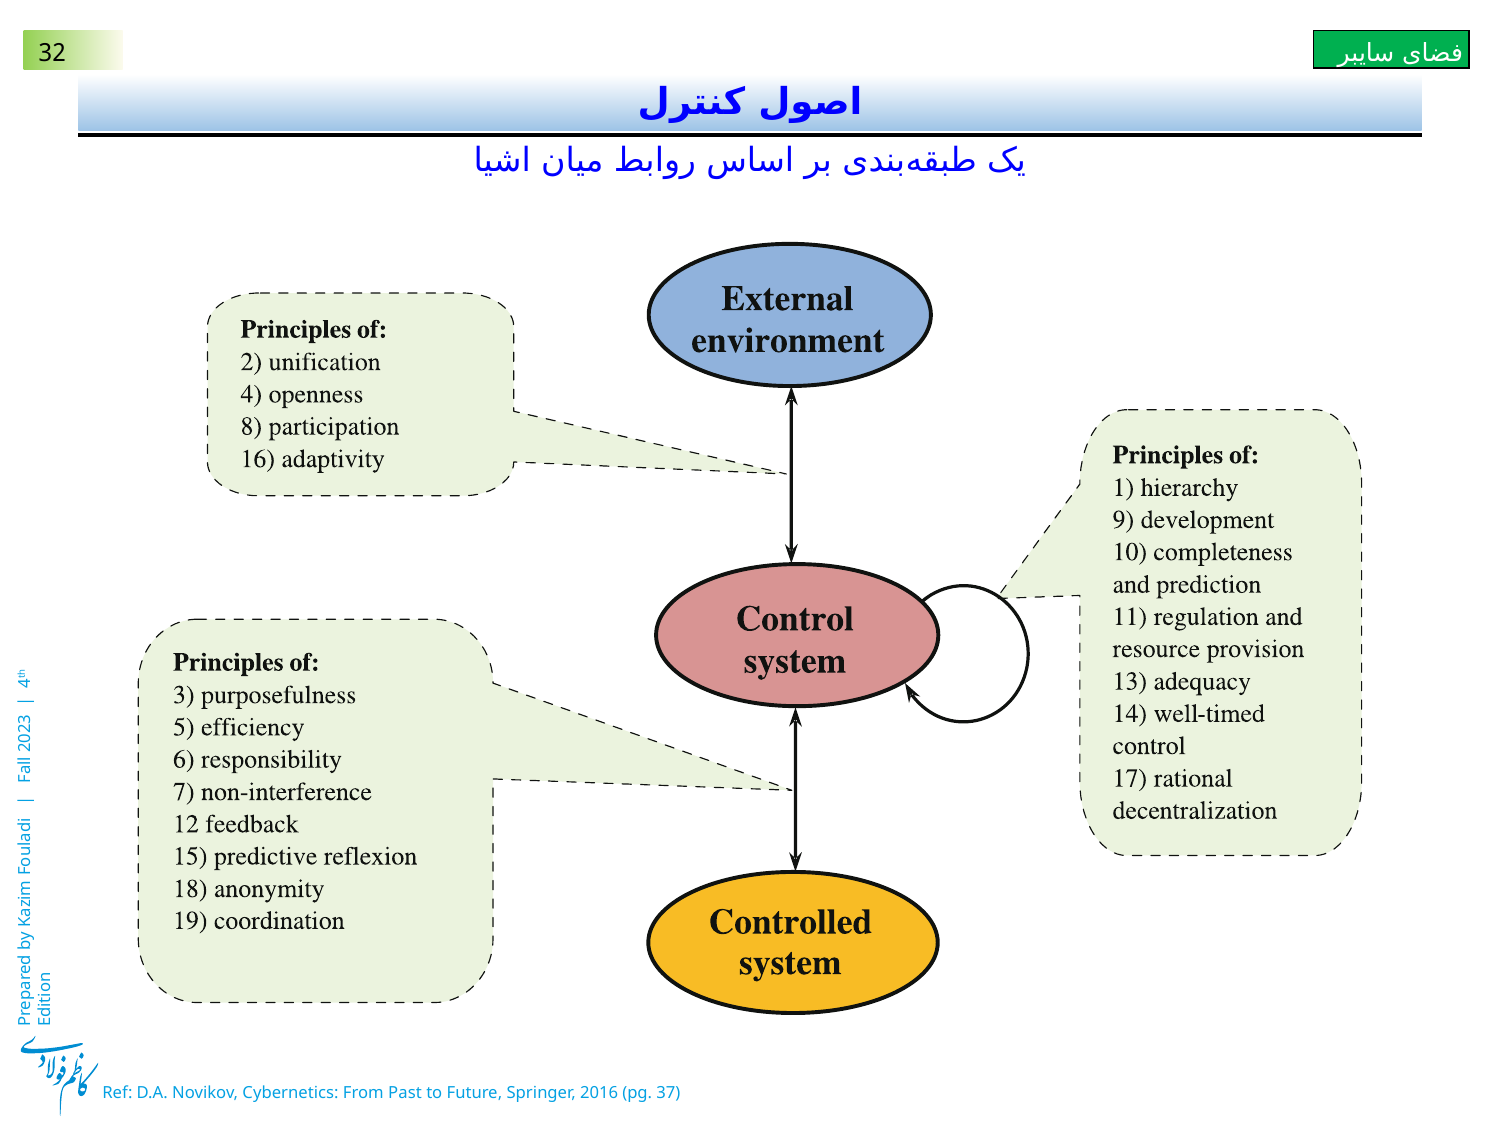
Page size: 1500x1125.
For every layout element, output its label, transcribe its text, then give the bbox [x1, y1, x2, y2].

text_box Ref: D.A. Novikov, Cybernetics: From Past to Future, Springer, 2016 (pg. 37) [87, 1074, 984, 1109]
list یک طبقه‌بندی بر اساس روابط میان اشیا [78, 139, 1422, 183]
picture [133, 237, 1367, 1020]
title اصول کنترل [78, 75, 1422, 131]
